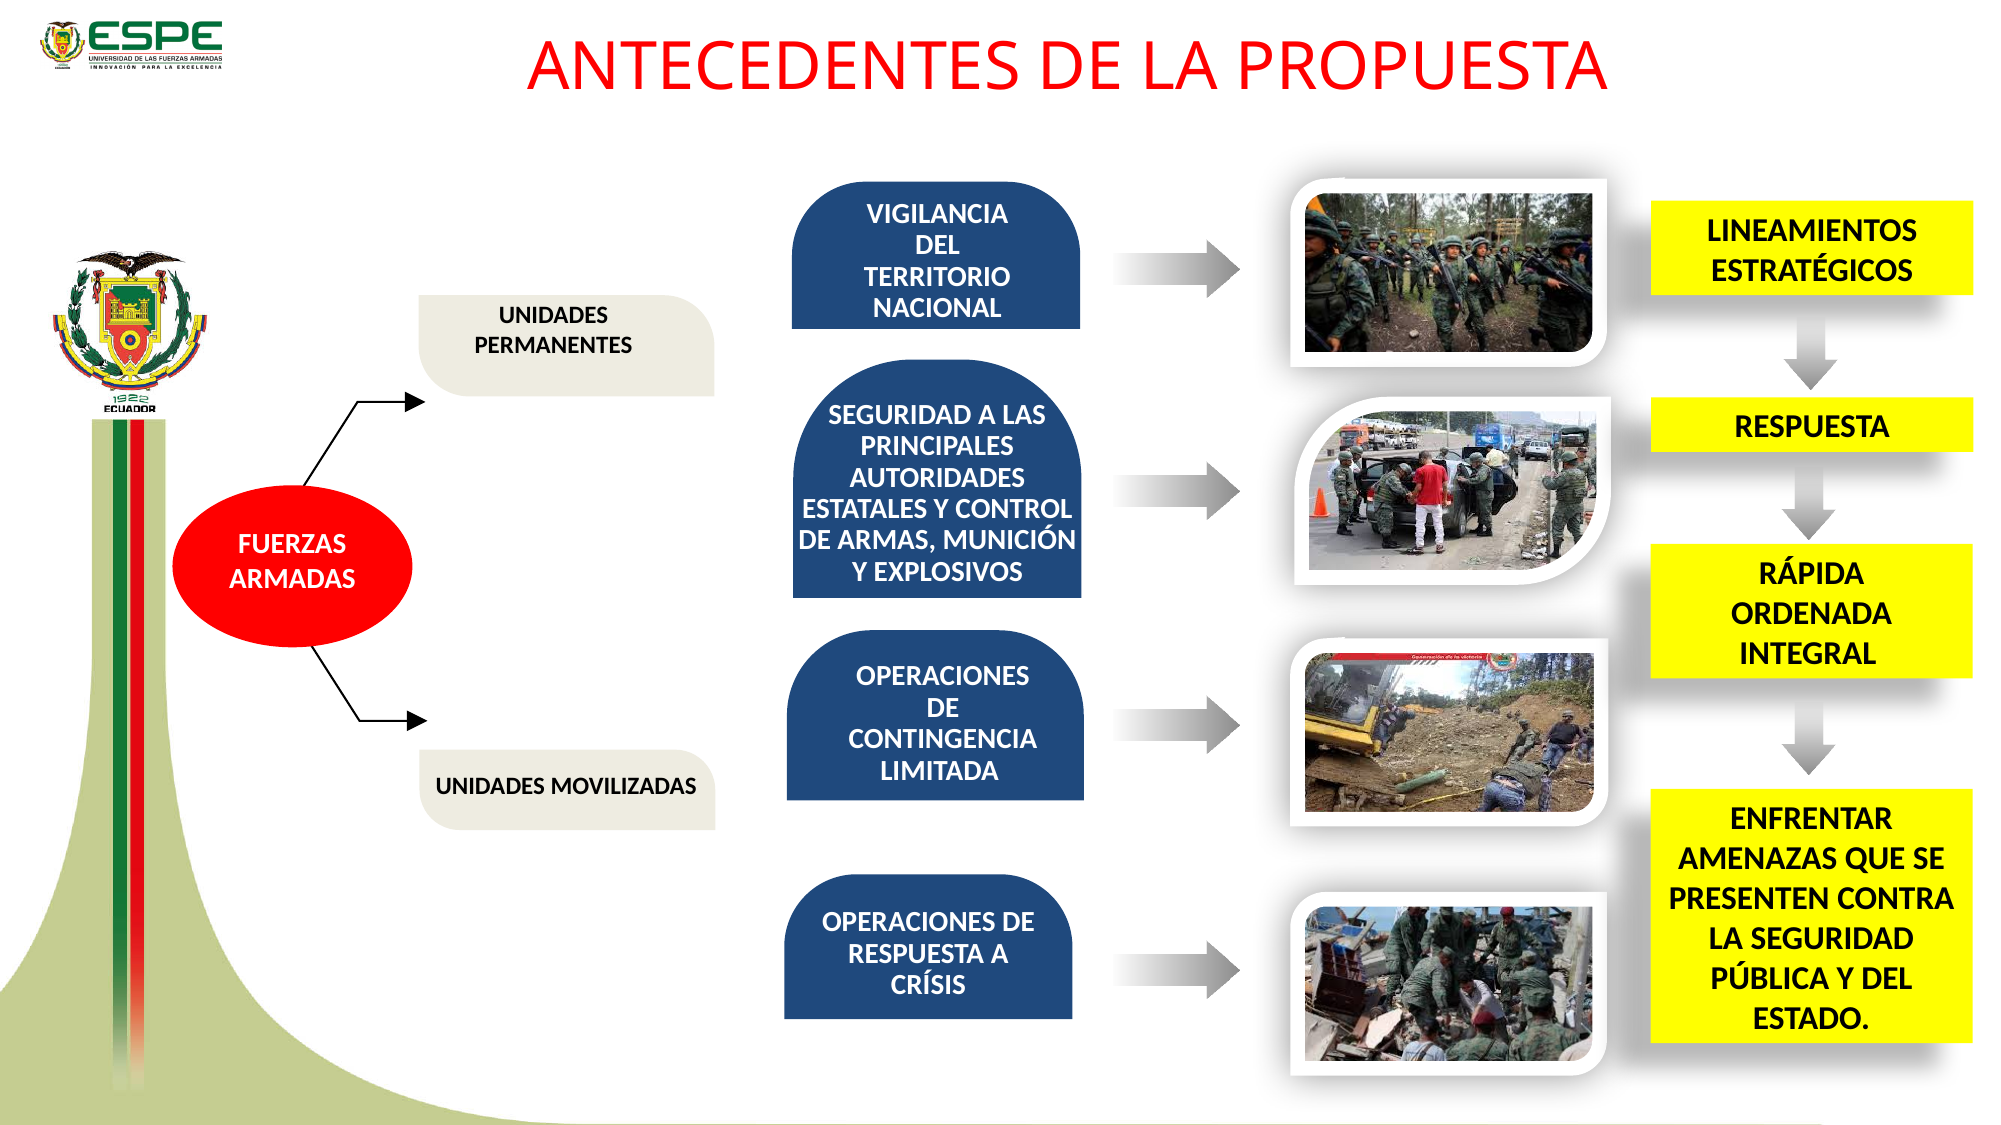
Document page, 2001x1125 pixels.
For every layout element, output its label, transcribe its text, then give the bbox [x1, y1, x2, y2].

text_box UNIDADES MOVILIZADAS [419, 761, 714, 807]
text_box ENFRENTAR AMENAZAS QUE SE PRESENTEN CONTRA LA SEGURIDAD PÚBLICA Y DEL ESTADO. [1650, 788, 1973, 1044]
text_box [1113, 940, 1240, 999]
text_box SEGURIDAD A LAS PRINCIPALES AUTORIDADES ESTATALES Y CONTROL DE ARMAS, MUNICIÓN Y EXPLOSIVOS [775, 391, 1100, 596]
text_box [831, 181, 1041, 190]
text_box [1113, 461, 1240, 520]
text_box RESPUESTA [1651, 397, 1974, 452]
text_box [1781, 702, 1836, 775]
text_box [791, 190, 830, 329]
text_box [831, 359, 1043, 391]
text_box [1781, 467, 1836, 540]
text_box [422, 311, 715, 397]
text_box VIGILANCIA DEL TERRITORIO NACIONAL [830, 190, 1045, 332]
text_box RÁPIDA ORDENADA INTEGRAL [1650, 543, 1973, 679]
text_box [312, 648, 422, 721]
picture [0, 0, 2001, 1125]
text_box [304, 391, 426, 485]
text_box CONTRIBUIR A LA PAZ [395, 716, 691, 761]
text_box [802, 874, 1055, 899]
text_box [1113, 239, 1240, 298]
text_box LINEAMIENTOS ESTRATÉGICOS [1651, 200, 1974, 296]
text_box [784, 904, 1073, 1020]
text_box OPERACIONES DE CONTINGENCIA LIMITADA [830, 653, 1056, 794]
text_box ANTECEDENTES DE LA PROPUESTA [512, 15, 1624, 110]
text_box [691, 752, 704, 761]
text_box UNIDADES PERMANENTES [406, 291, 701, 366]
text_box [423, 779, 716, 831]
text_box OPERACIONES DE RESPUESTA A CRÍSIS [797, 899, 1059, 1009]
text_box [1783, 317, 1838, 390]
text_box [786, 630, 1084, 801]
text_box [1113, 695, 1240, 754]
text_box [1045, 192, 1081, 329]
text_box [172, 485, 413, 648]
